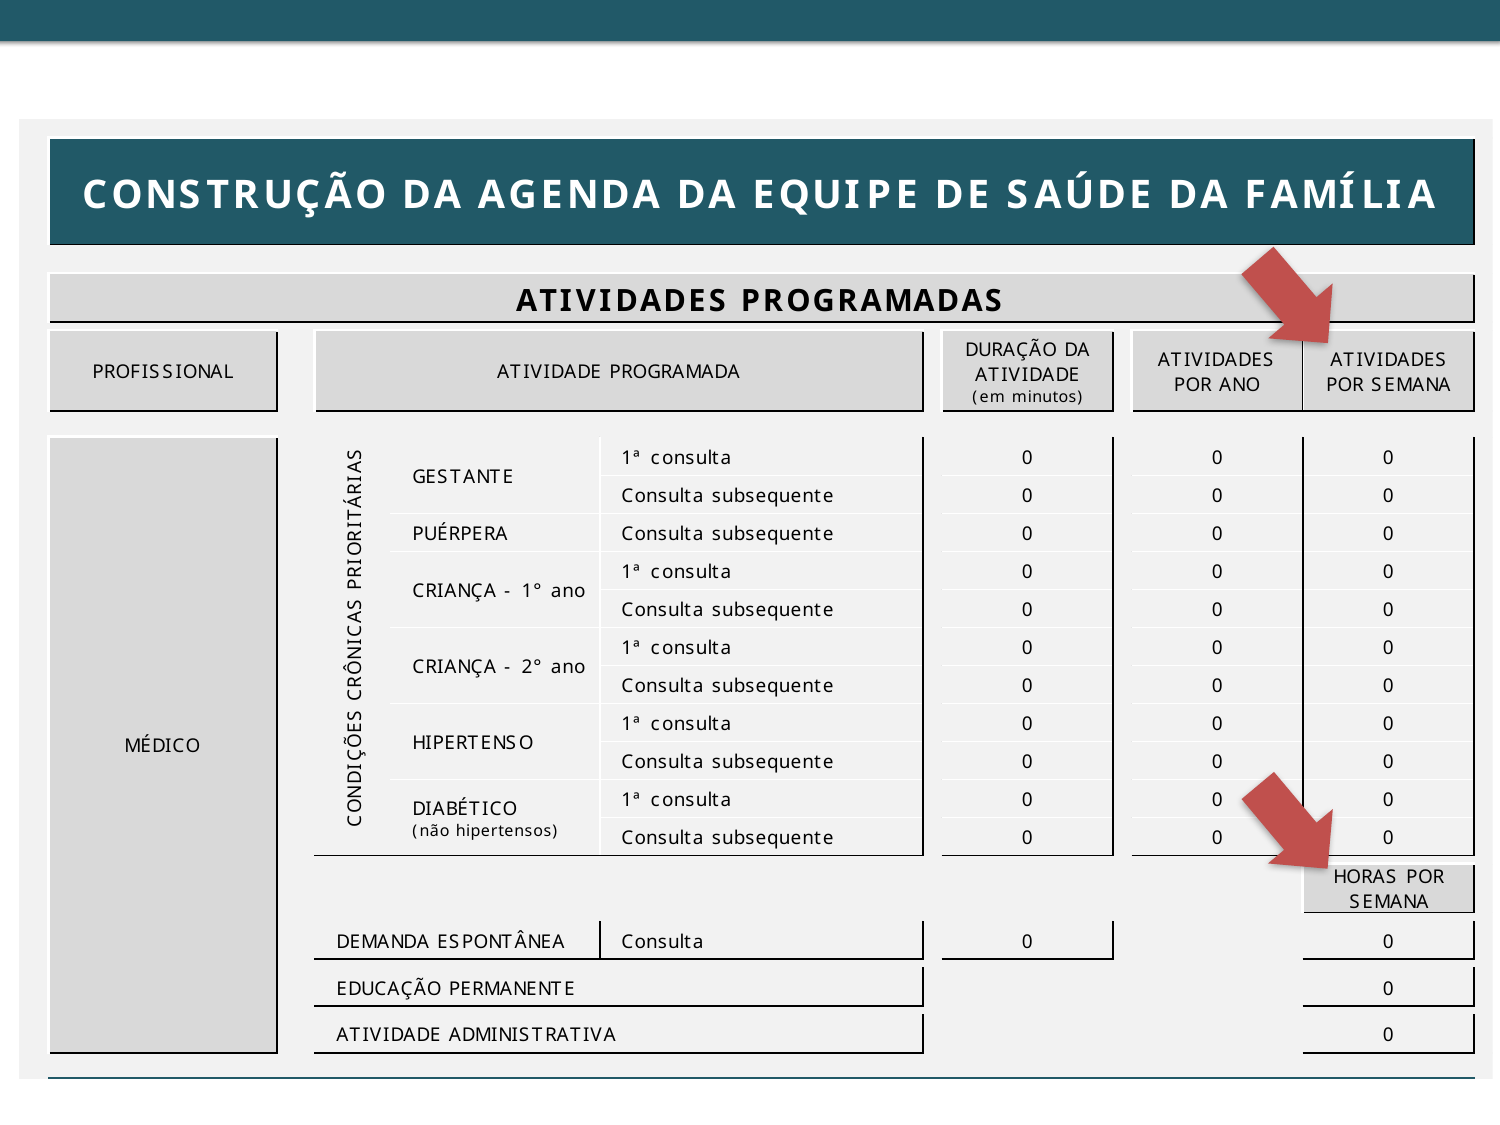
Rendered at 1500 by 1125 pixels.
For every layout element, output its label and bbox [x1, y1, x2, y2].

picture [17, 117, 1495, 1081]
